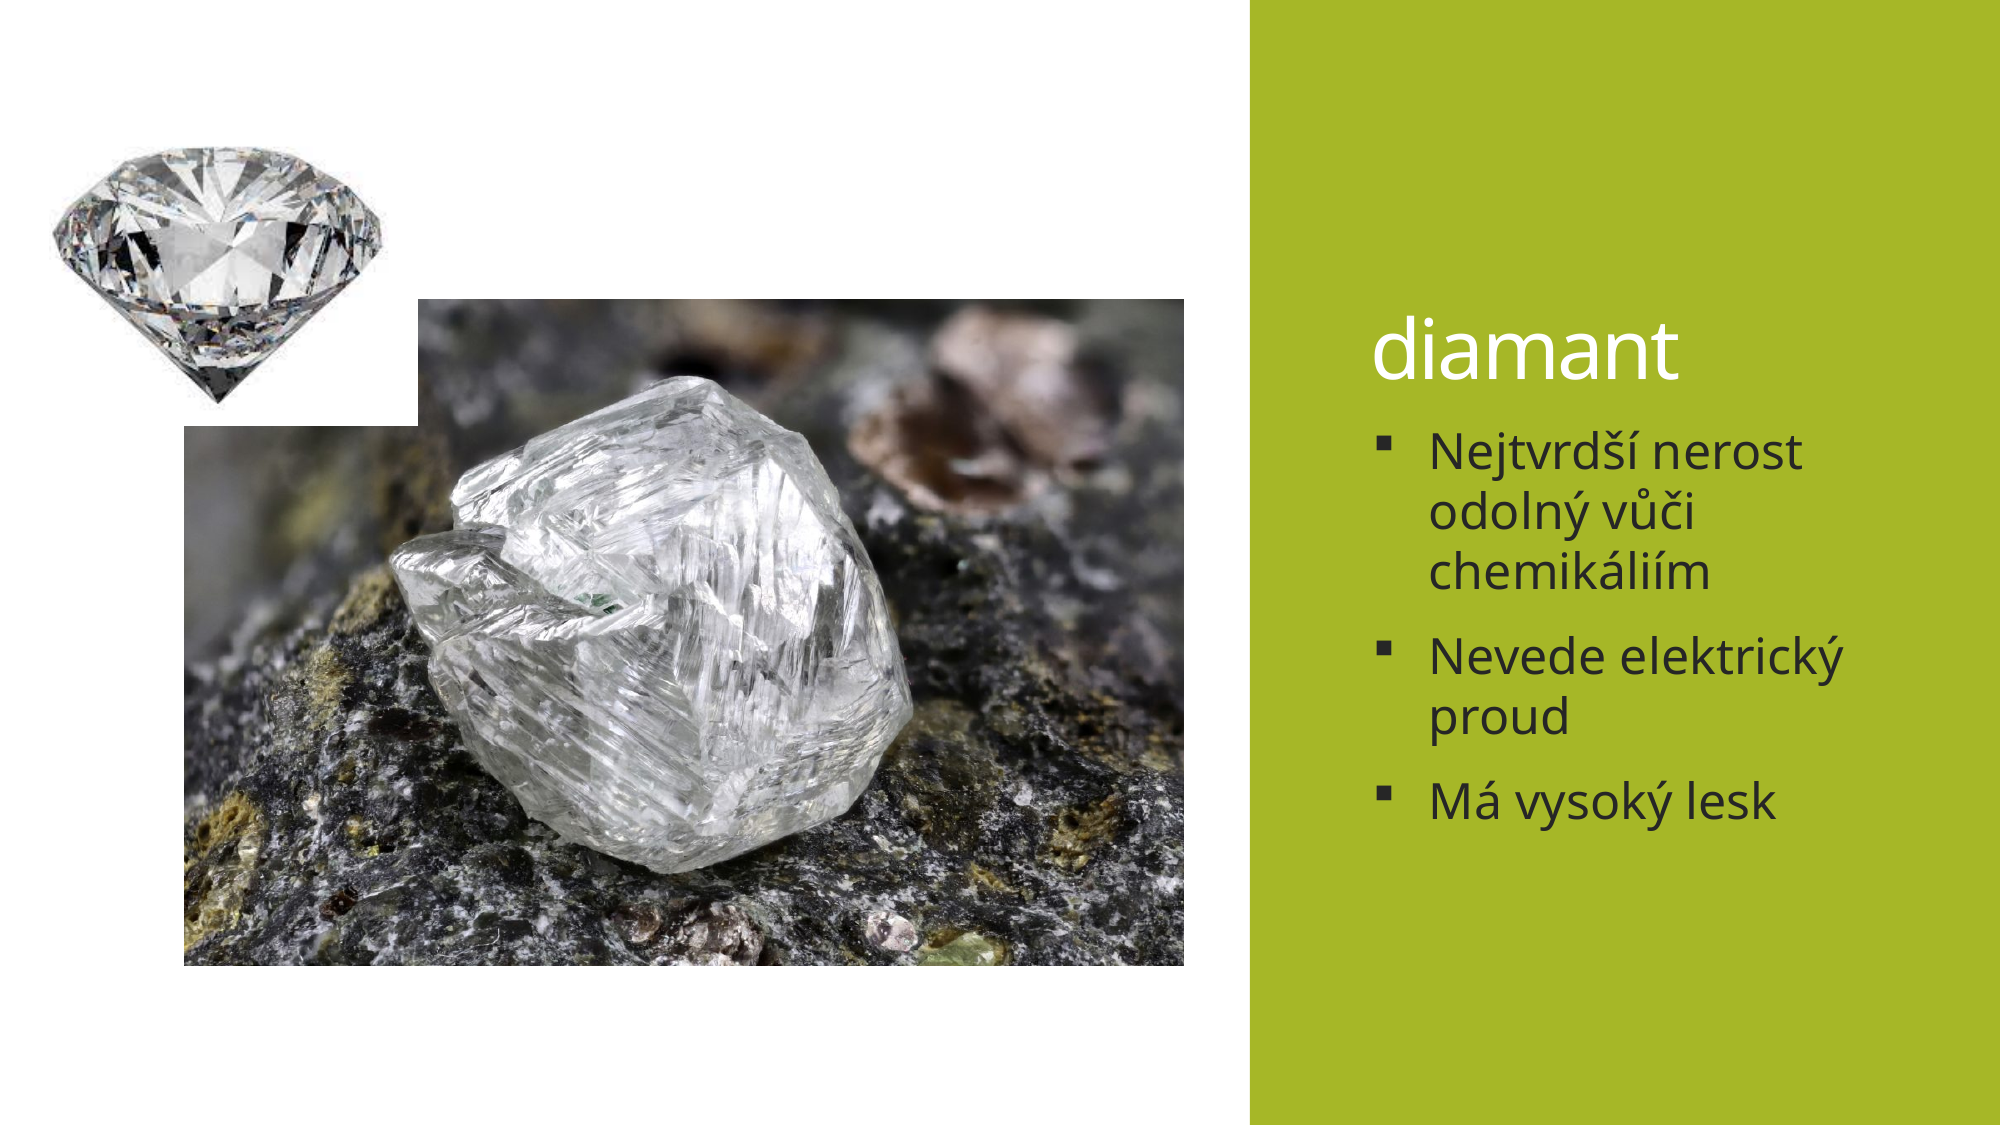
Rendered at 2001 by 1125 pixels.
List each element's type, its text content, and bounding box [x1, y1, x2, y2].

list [183, 298, 1185, 966]
list Nejtvrdší nerost odolný vůči chemikáliím Nevede elektrický proud Má vysoký lesk [1357, 412, 1916, 925]
picture [12, 121, 418, 426]
title diamant [1355, 88, 1911, 404]
